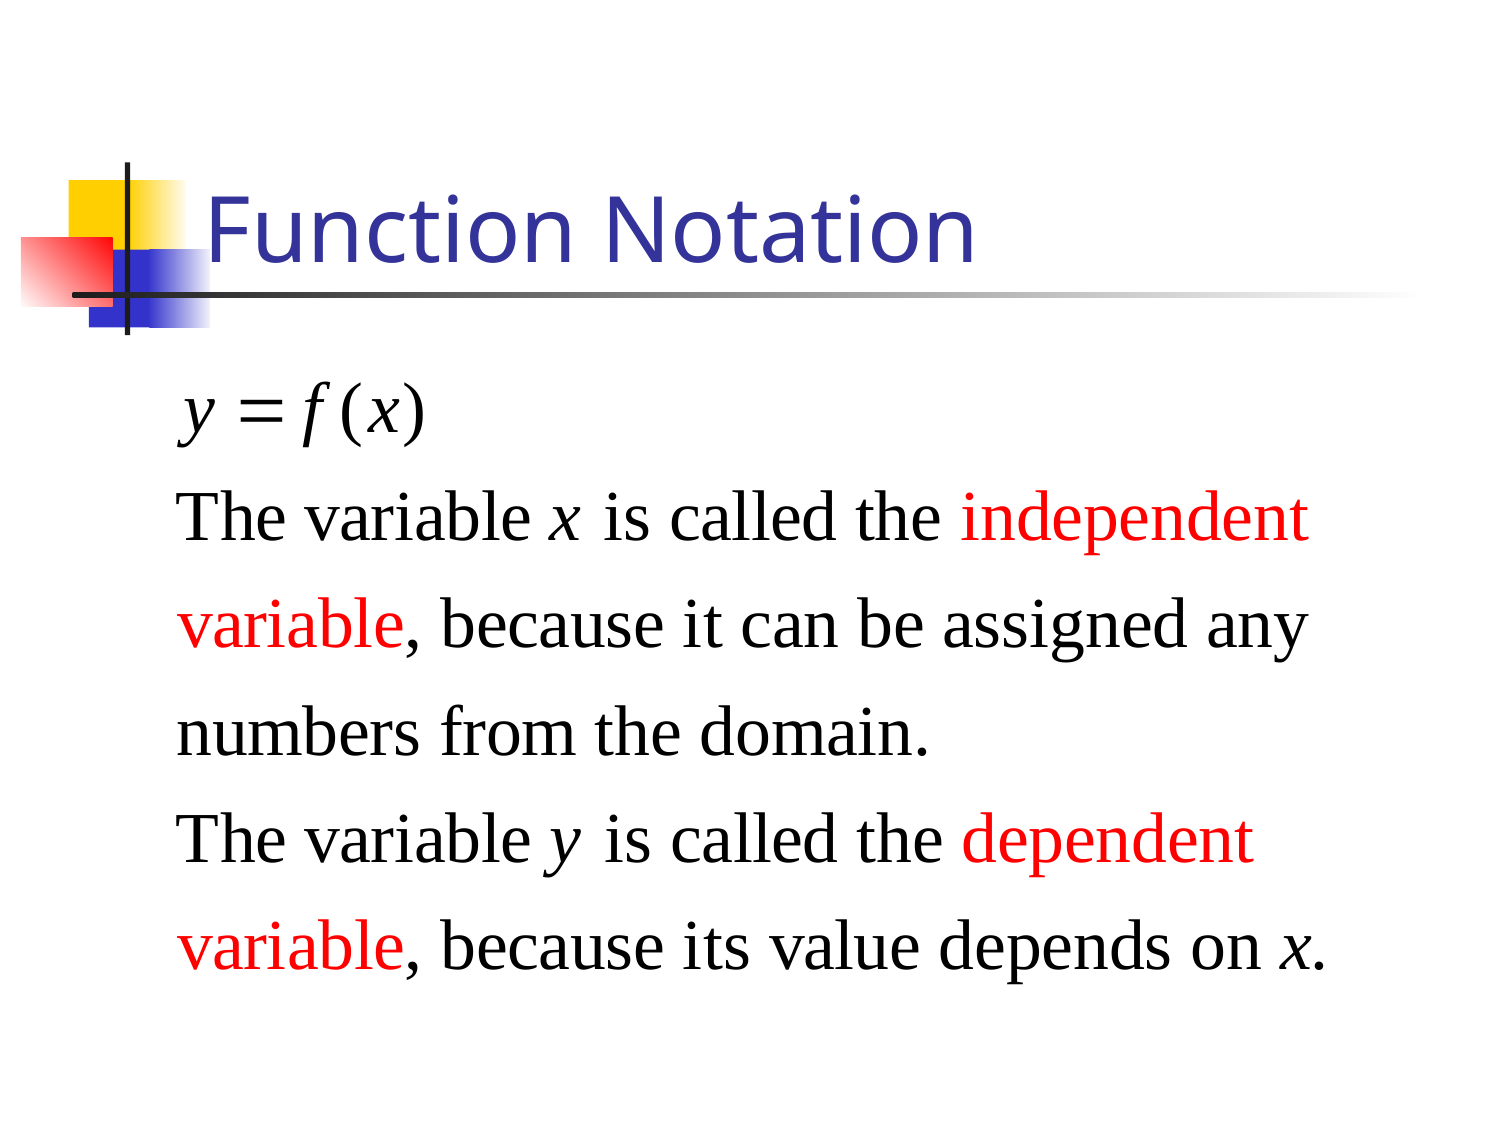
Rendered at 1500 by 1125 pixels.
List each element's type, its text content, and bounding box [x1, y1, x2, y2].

title Function Notation [188, 101, 1468, 289]
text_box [165, 367, 1335, 1001]
